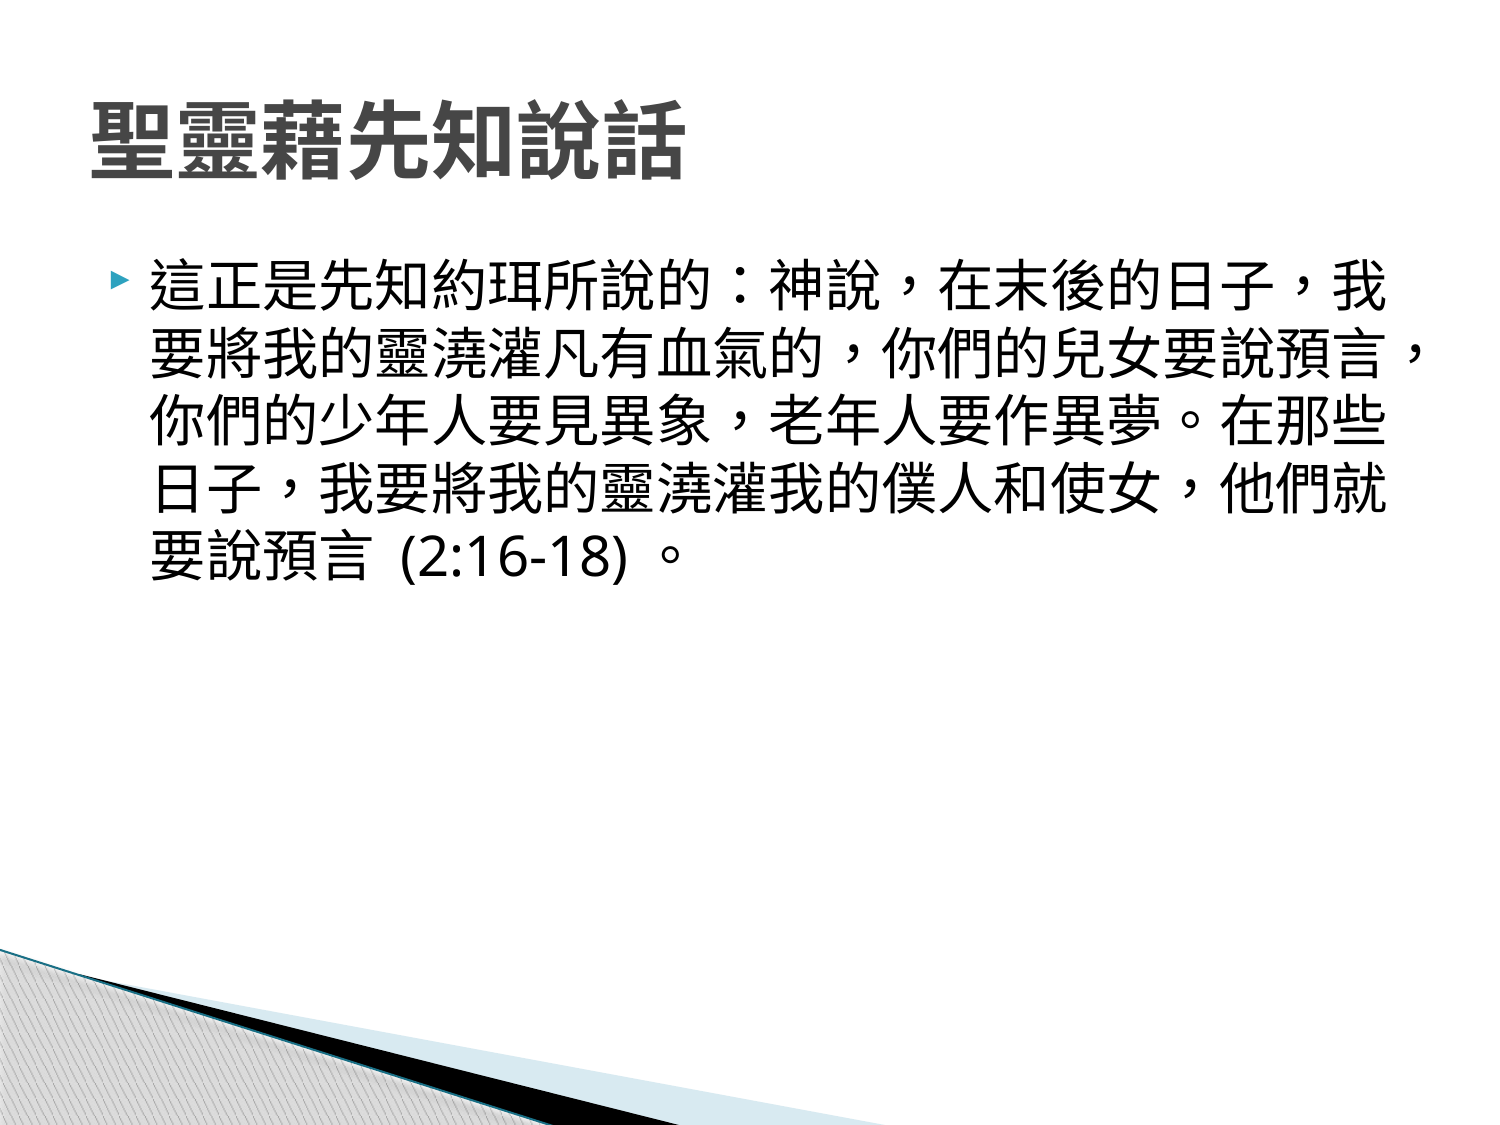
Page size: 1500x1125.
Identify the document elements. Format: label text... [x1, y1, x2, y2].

list 這正是先知約珥所說的：神說，在末後的日子，我要將我的靈澆灌凡有血氣的，你們的兒女要說預言，你們的少年人要見異象，老年人要作異夢。在那些日子，我要將我的靈澆灌我的僕人和使女，他們就要說預言 (2:16-18)。 [75, 243, 1425, 986]
title 聖靈藉先知說話 [75, 45, 1425, 233]
